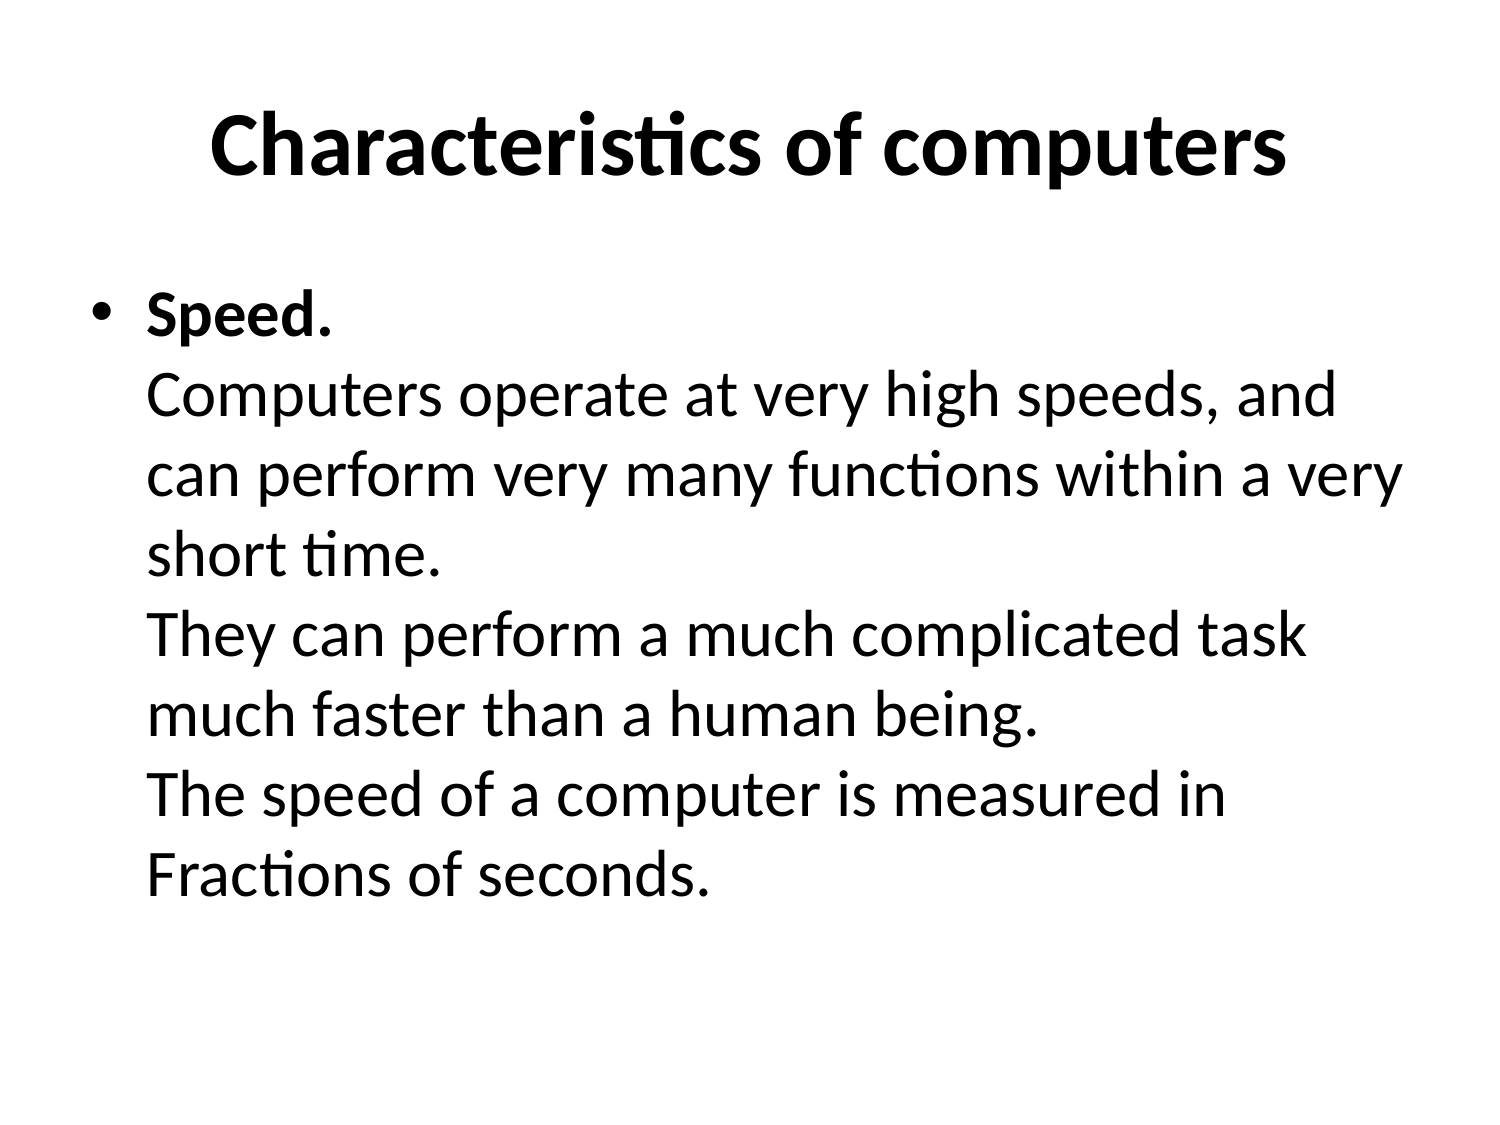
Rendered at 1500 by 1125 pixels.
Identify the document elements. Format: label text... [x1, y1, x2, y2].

list Speed. Computers operate at very high speeds, and can perform very many functions within a very short time. They can perform a much complicated task much faster than a human being. The speed of a computer is measured in Fractions of seconds. [75, 262, 1425, 1005]
title Characteristics of computers [75, 45, 1425, 233]
